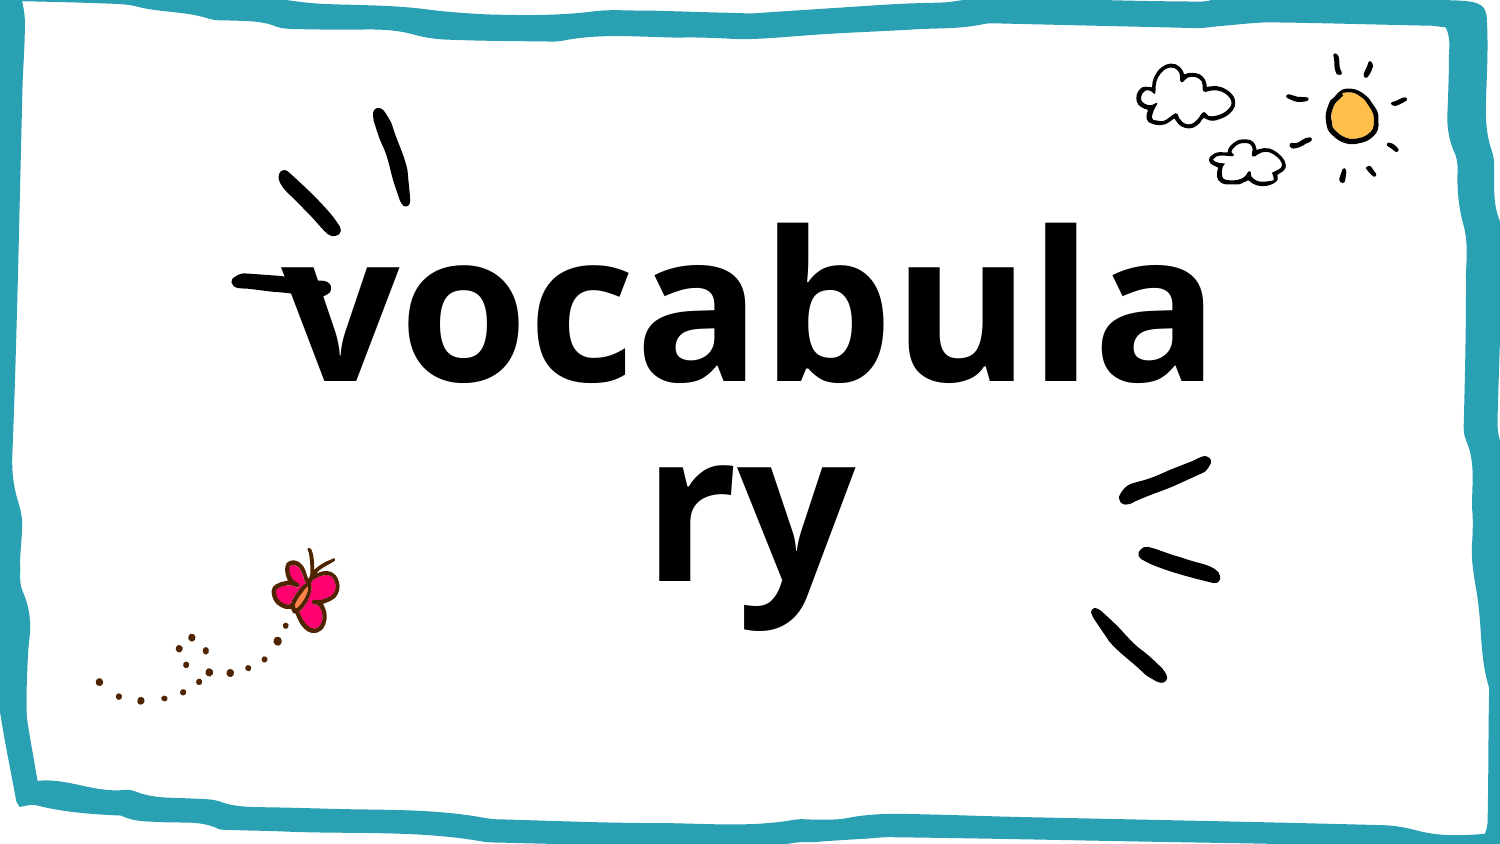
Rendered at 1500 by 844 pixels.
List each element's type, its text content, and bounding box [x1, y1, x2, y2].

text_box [228, 111, 404, 309]
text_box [1285, 53, 1408, 184]
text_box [1135, 61, 1236, 130]
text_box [1082, 464, 1259, 662]
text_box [143, 501, 291, 752]
title vocabulary [227, 186, 1273, 658]
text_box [1207, 139, 1287, 187]
